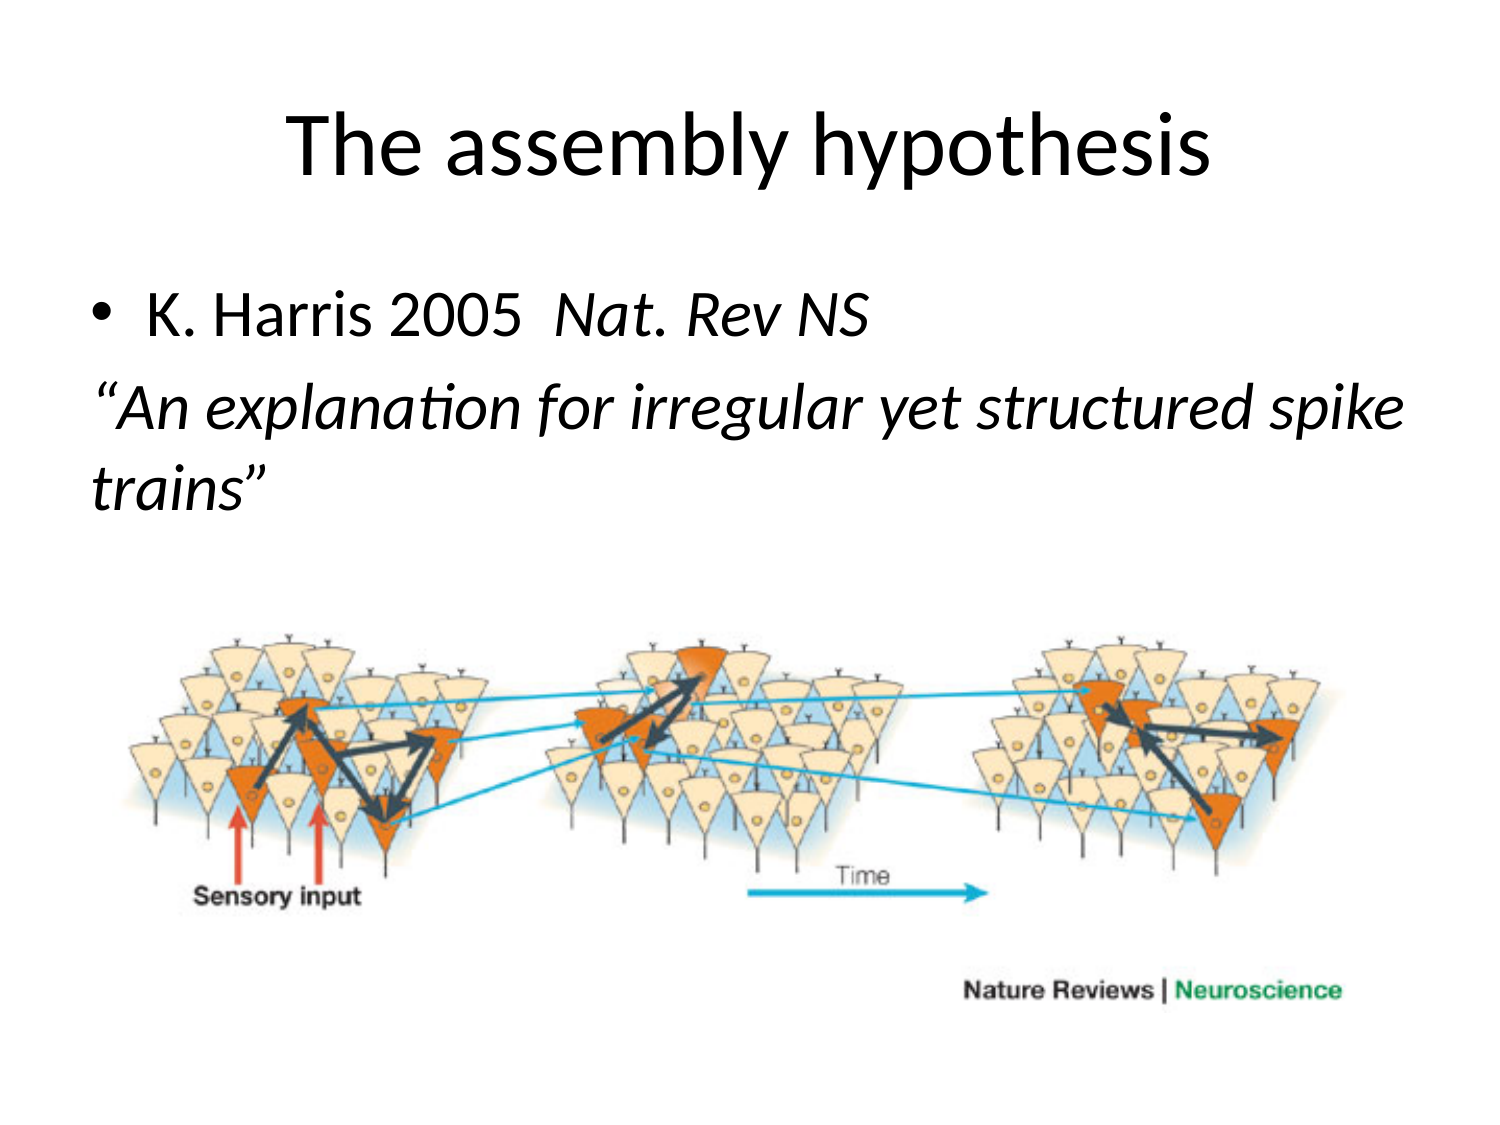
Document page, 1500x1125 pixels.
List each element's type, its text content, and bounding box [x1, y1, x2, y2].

picture [112, 599, 1363, 1013]
title The assembly hypothesis [75, 45, 1425, 233]
list K. Harris 2005 Nat. Rev NS “An explanation for irregular yet structured spike trains” [75, 262, 1425, 1005]
